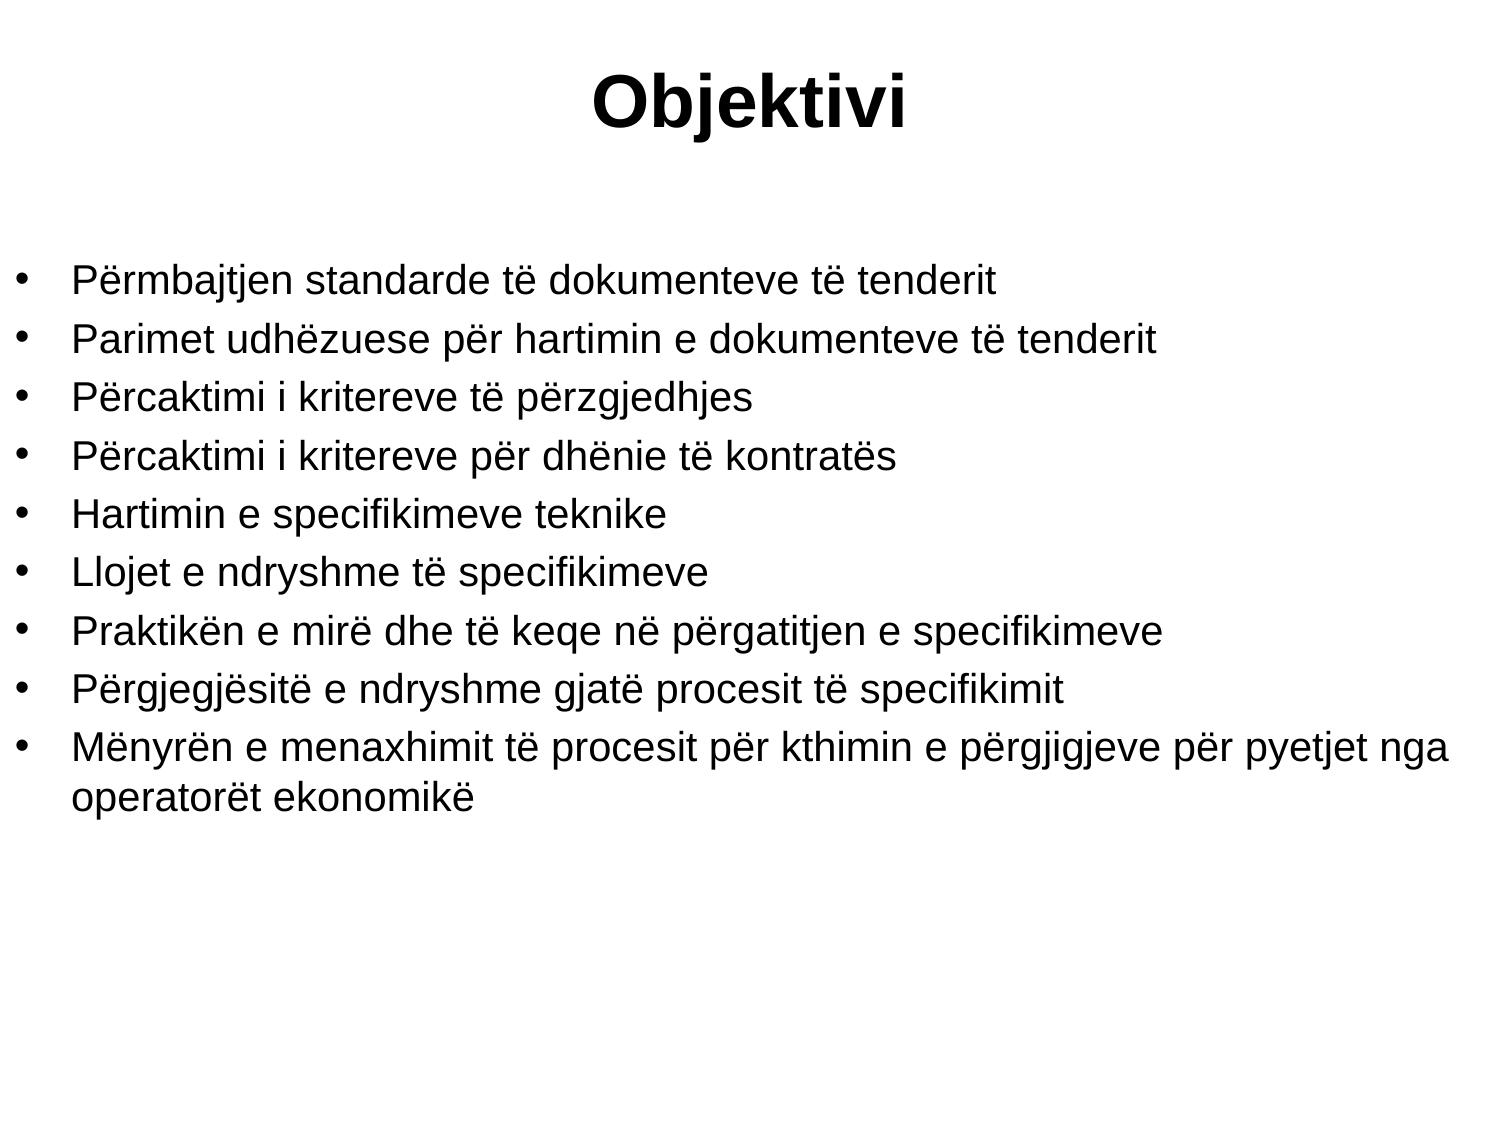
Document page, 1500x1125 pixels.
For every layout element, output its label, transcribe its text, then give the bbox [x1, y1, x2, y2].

list Përmbajtjen standarde të dokumenteve të tenderit Parimet udhëzuese për hartimin e dokumenteve të tenderit Përcaktimi i kritereve të përzgjedhjes Përcaktimi i kritereve për dhënie të kontratës Hartimin e specifikimeve teknike Llojet e ndryshme të specifikimeve Praktikën e mirë dhe të keqe në përgatitjen e specifikimeve Përgjegjësitë e ndryshme gjatë procesit të specifikimit Mënyrën e menaxhimit të procesit për kthimin e përgjigjeve për pyetjet nga operatorët ekonomikë [0, 187, 1500, 1005]
title Objektivi [75, 45, 1425, 187]
